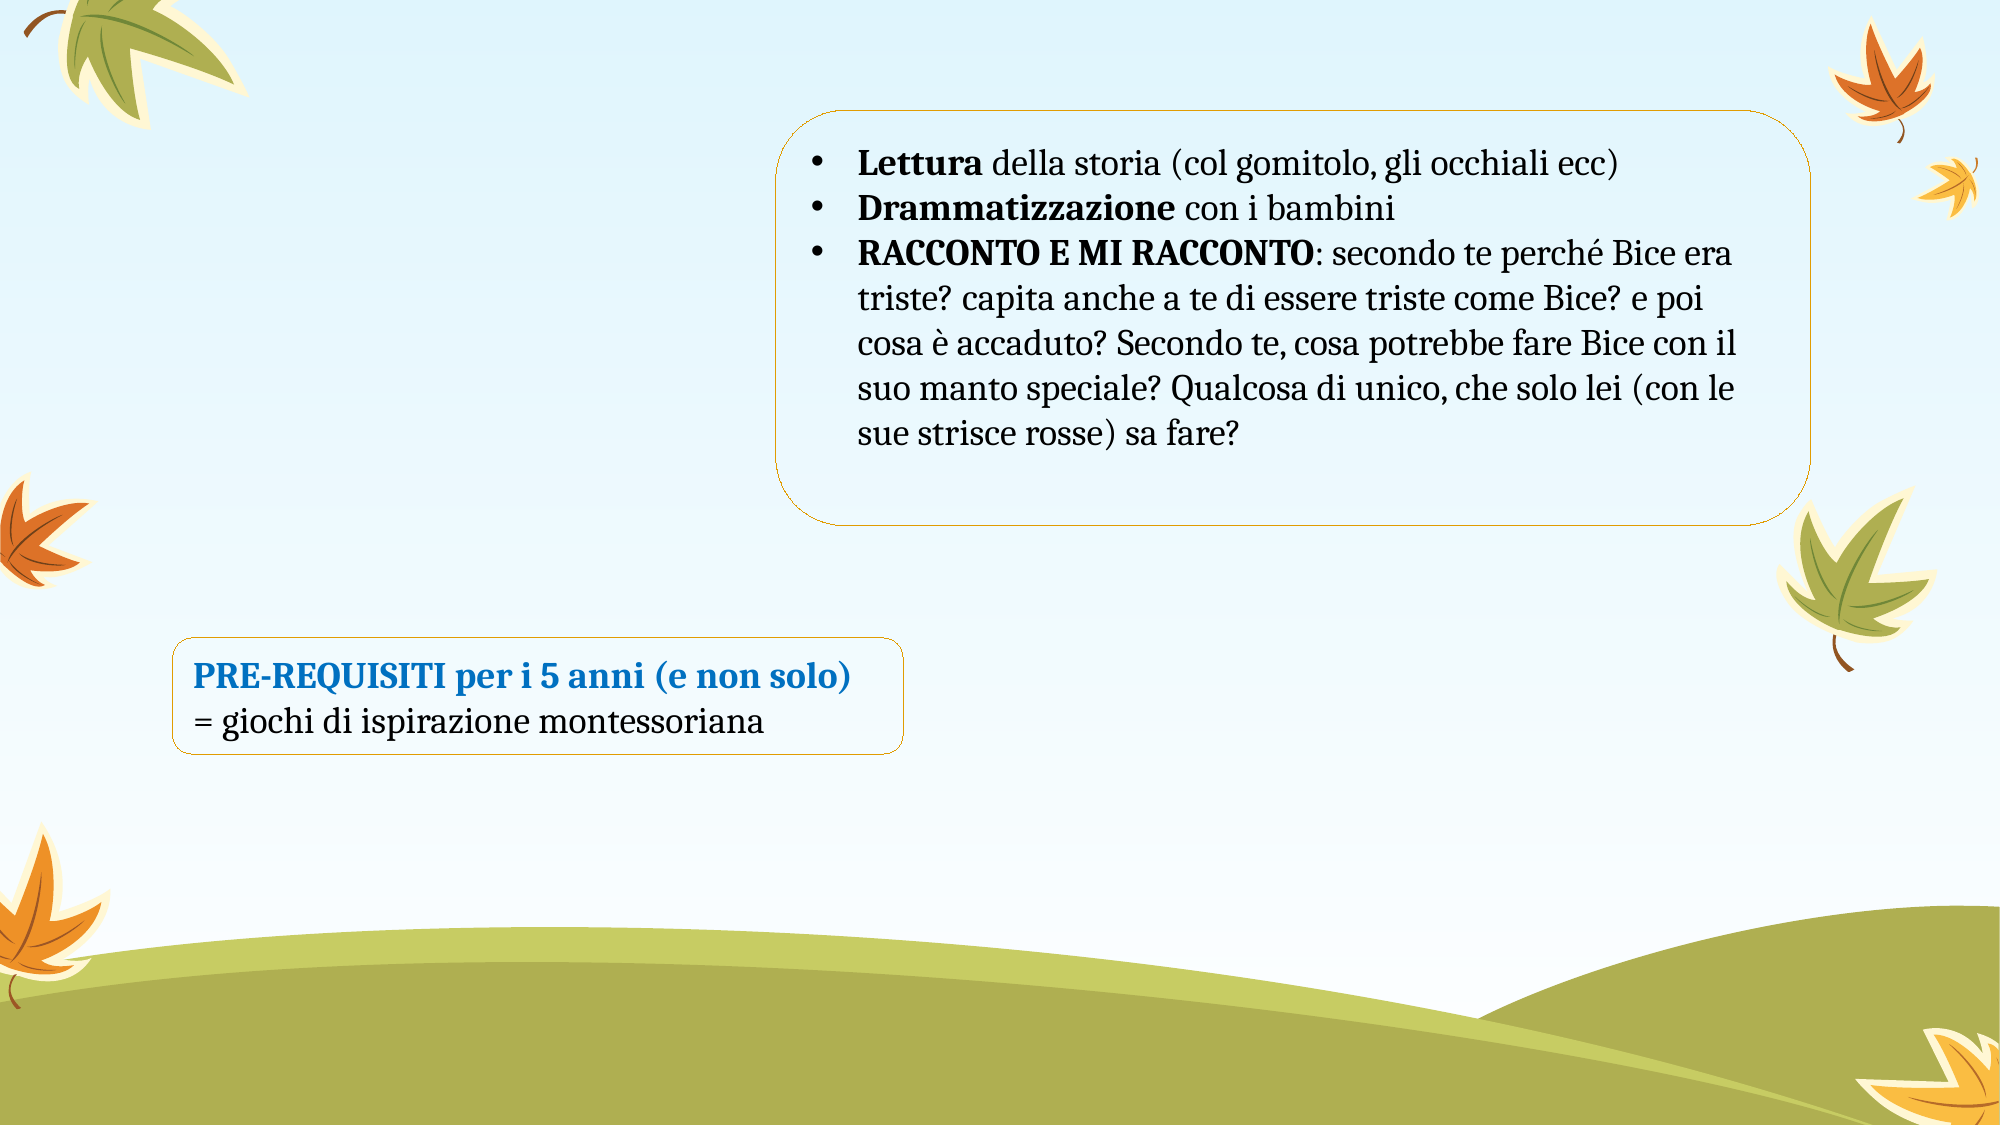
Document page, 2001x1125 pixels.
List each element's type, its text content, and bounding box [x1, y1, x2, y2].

text_box Lettura della storia (col gomitolo, gli occhiali ecc) Drammatizzazione con i bambini RACCONTO E MI RACCONTO: secondo te perché Bice era triste? capita anche a te di essere triste come Bice? e poi cosa è accaduto? Secondo te, cosa potrebbe fare Bice con il suo manto speciale? Qualcosa di unico, che solo lei (con le sue strisce rosse) sa fare? [775, 110, 1811, 526]
text_box PRE-REQUISITI per i 5 anni (e non solo) = giochi di ispirazione montessoriana [172, 637, 904, 755]
